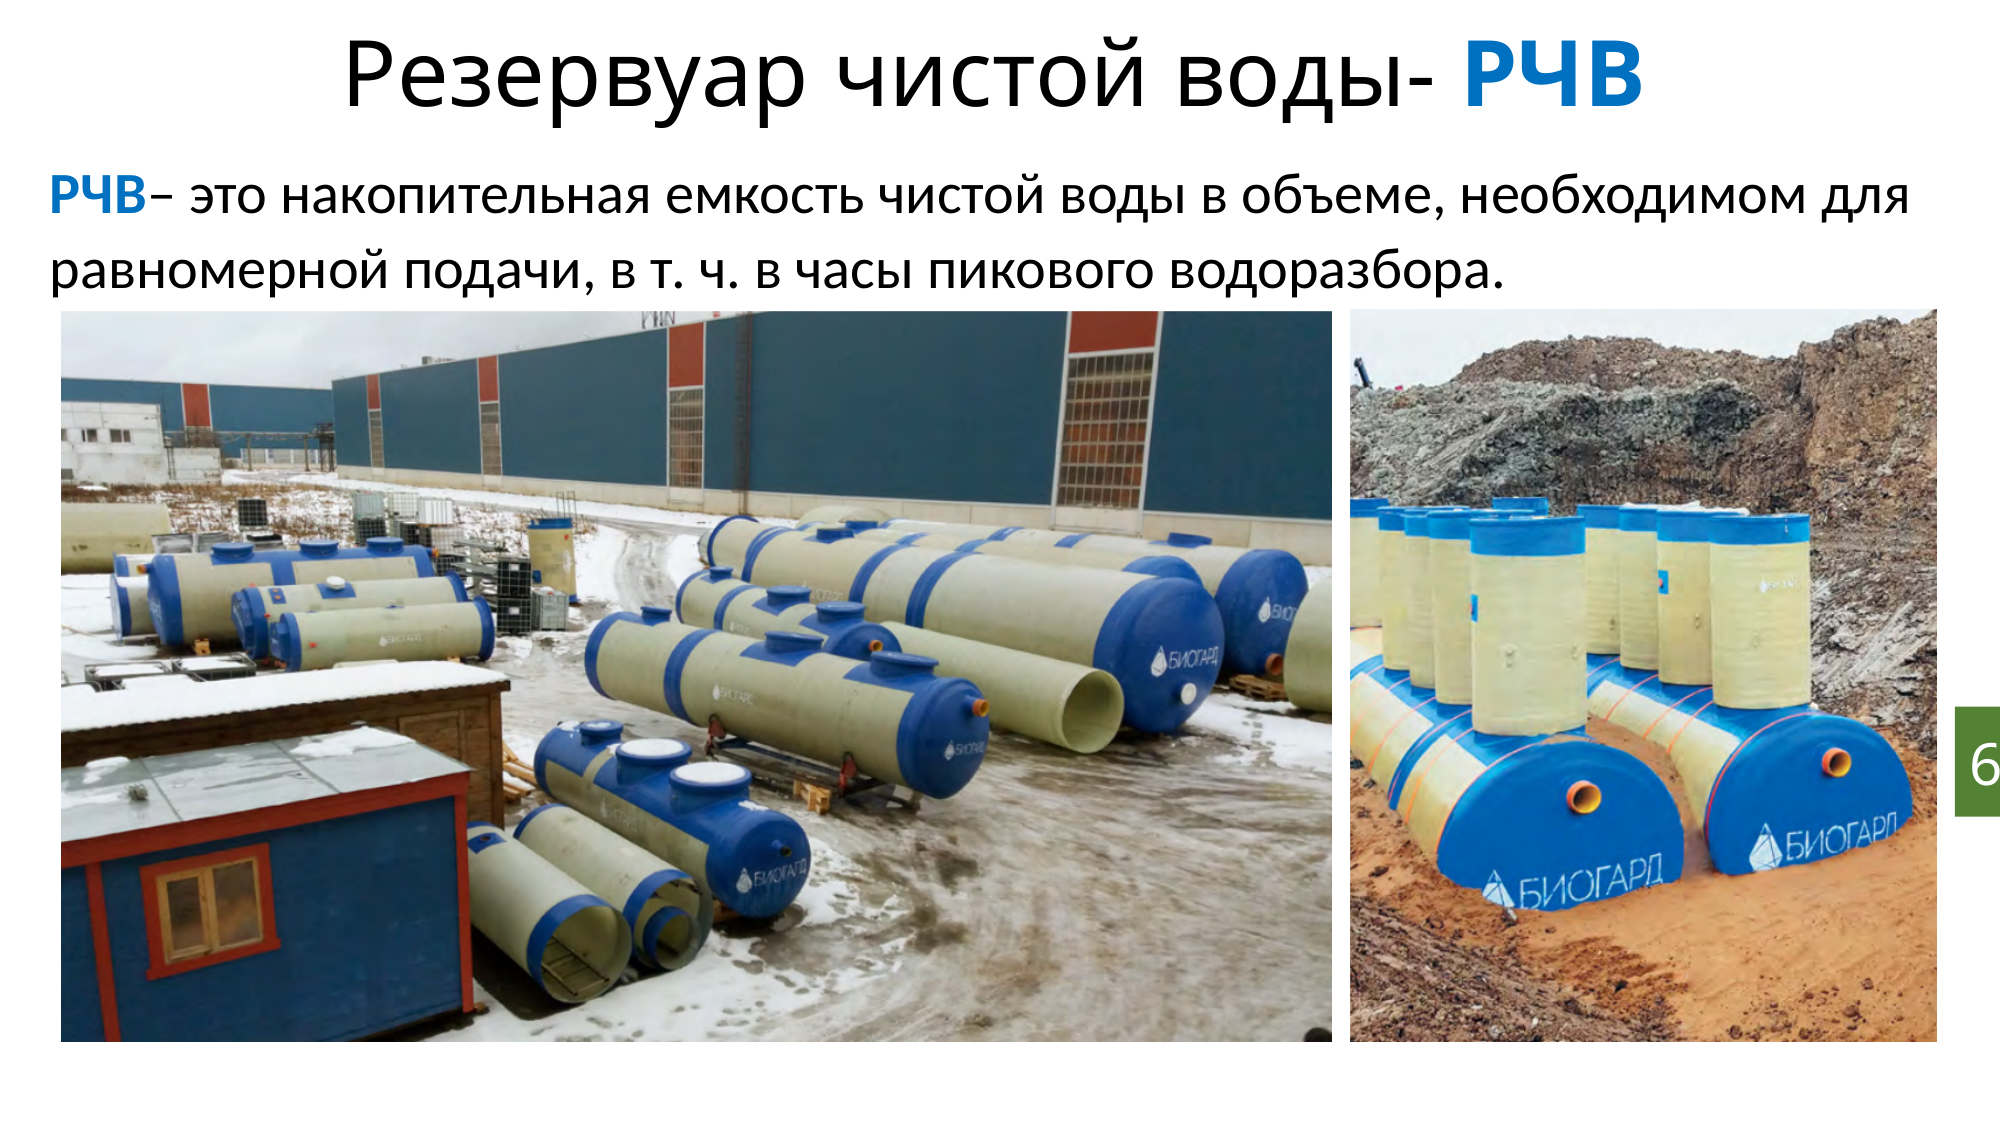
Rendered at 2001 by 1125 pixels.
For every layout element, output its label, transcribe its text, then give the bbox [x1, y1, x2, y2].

picture [60, 309, 1332, 1042]
title Резервуар чистой воды- РЧВ [5, 2, 2000, 153]
text_box РЧВ– это накопительная емкость чистой воды в объеме, необходимом для равномерной подачи, в т. ч. в часы пикового водоразбора. [34, 143, 2000, 308]
picture [1349, 309, 1937, 1042]
text_box 6 [1954, 706, 2000, 818]
